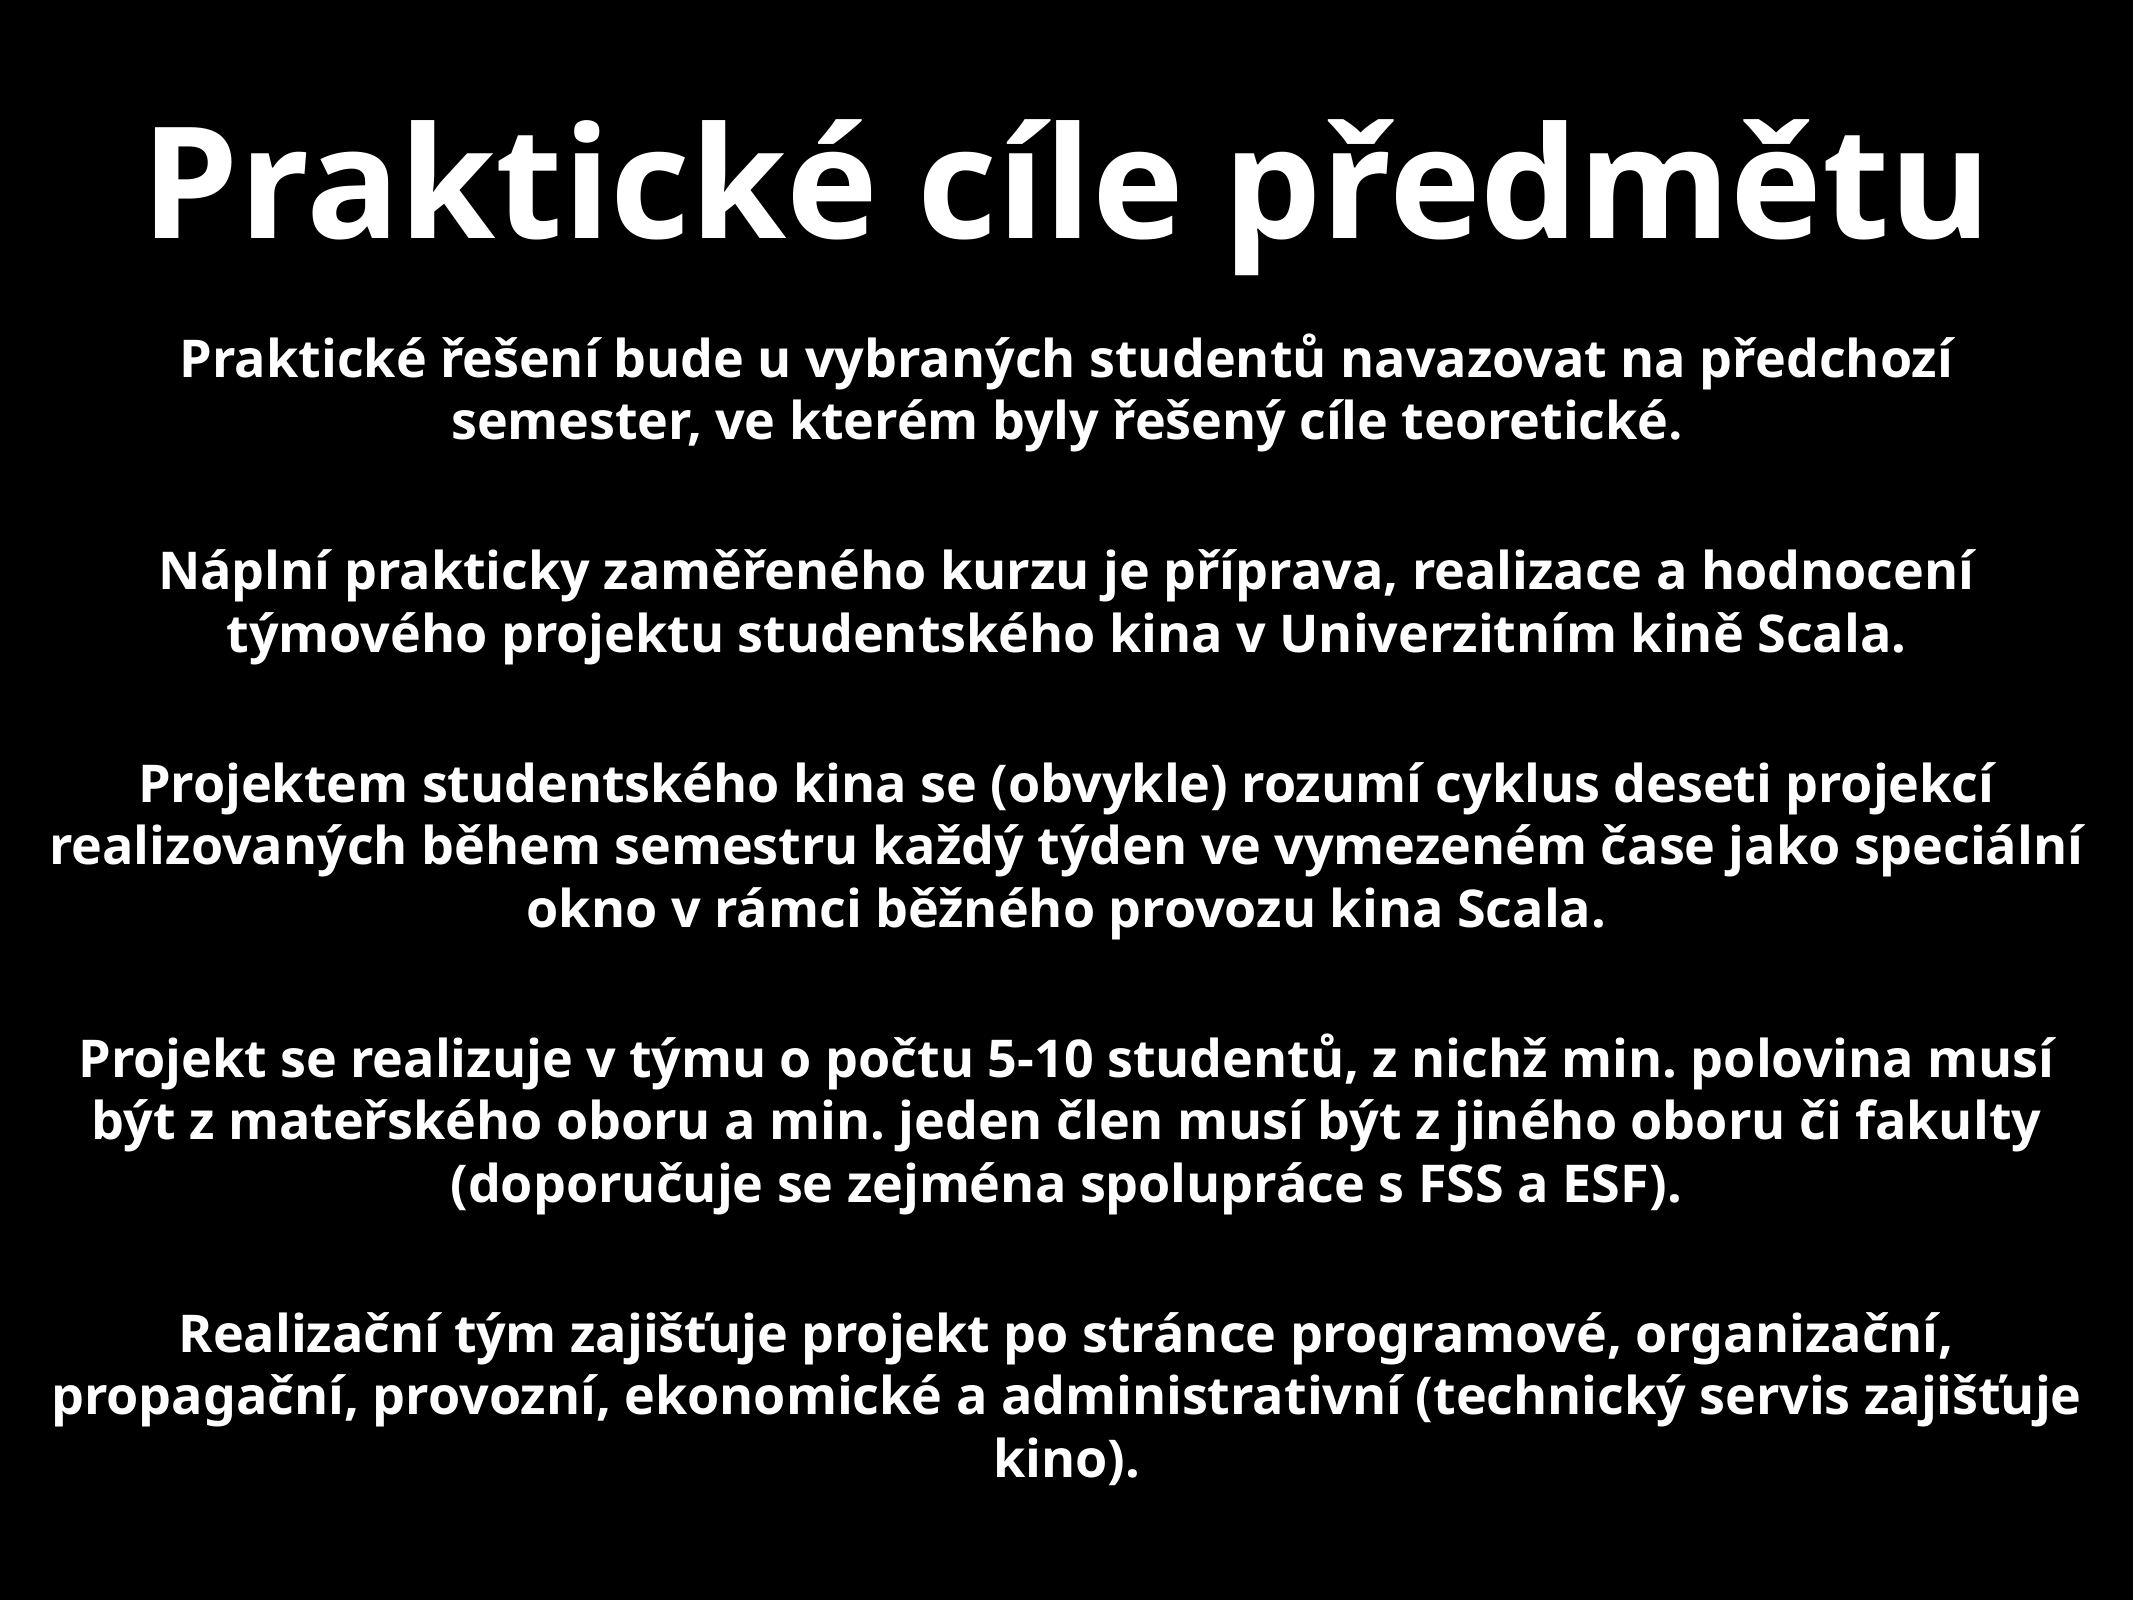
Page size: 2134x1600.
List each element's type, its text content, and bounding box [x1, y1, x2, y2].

text_box Praktické řešení bude u vybraných studentů navazovat na předchozí semester, ve kterém byly řešený cíle teoretické. Náplní prakticky zaměřeného kurzu je příprava, realizace a hodnocení týmového projektu studentského kina v Univerzitním kině Scala. Projektem studentského kina se (obvykle) rozumí cyklus deseti projekcí realizovaných během semestru každý týden ve vymezeném čase jako speciální okno v rámci běžného provozu kina Scala. Projekt se realizuje v týmu o počtu 5-10 studentů, z nichž min. polovina musí být z mateřského oboru a min. jeden člen musí být z jiného oboru či fakulty (doporučuje se zejména spolupráce s FSS a ESF). Realizační tým zajišťuje projekt po stránce programové, organizační, propagační, provozní, ekonomické a administrativní (technický servis zajišťuje kino). [40, 316, 2094, 1521]
title Praktické cíle předmětu [50, 73, 2083, 279]
